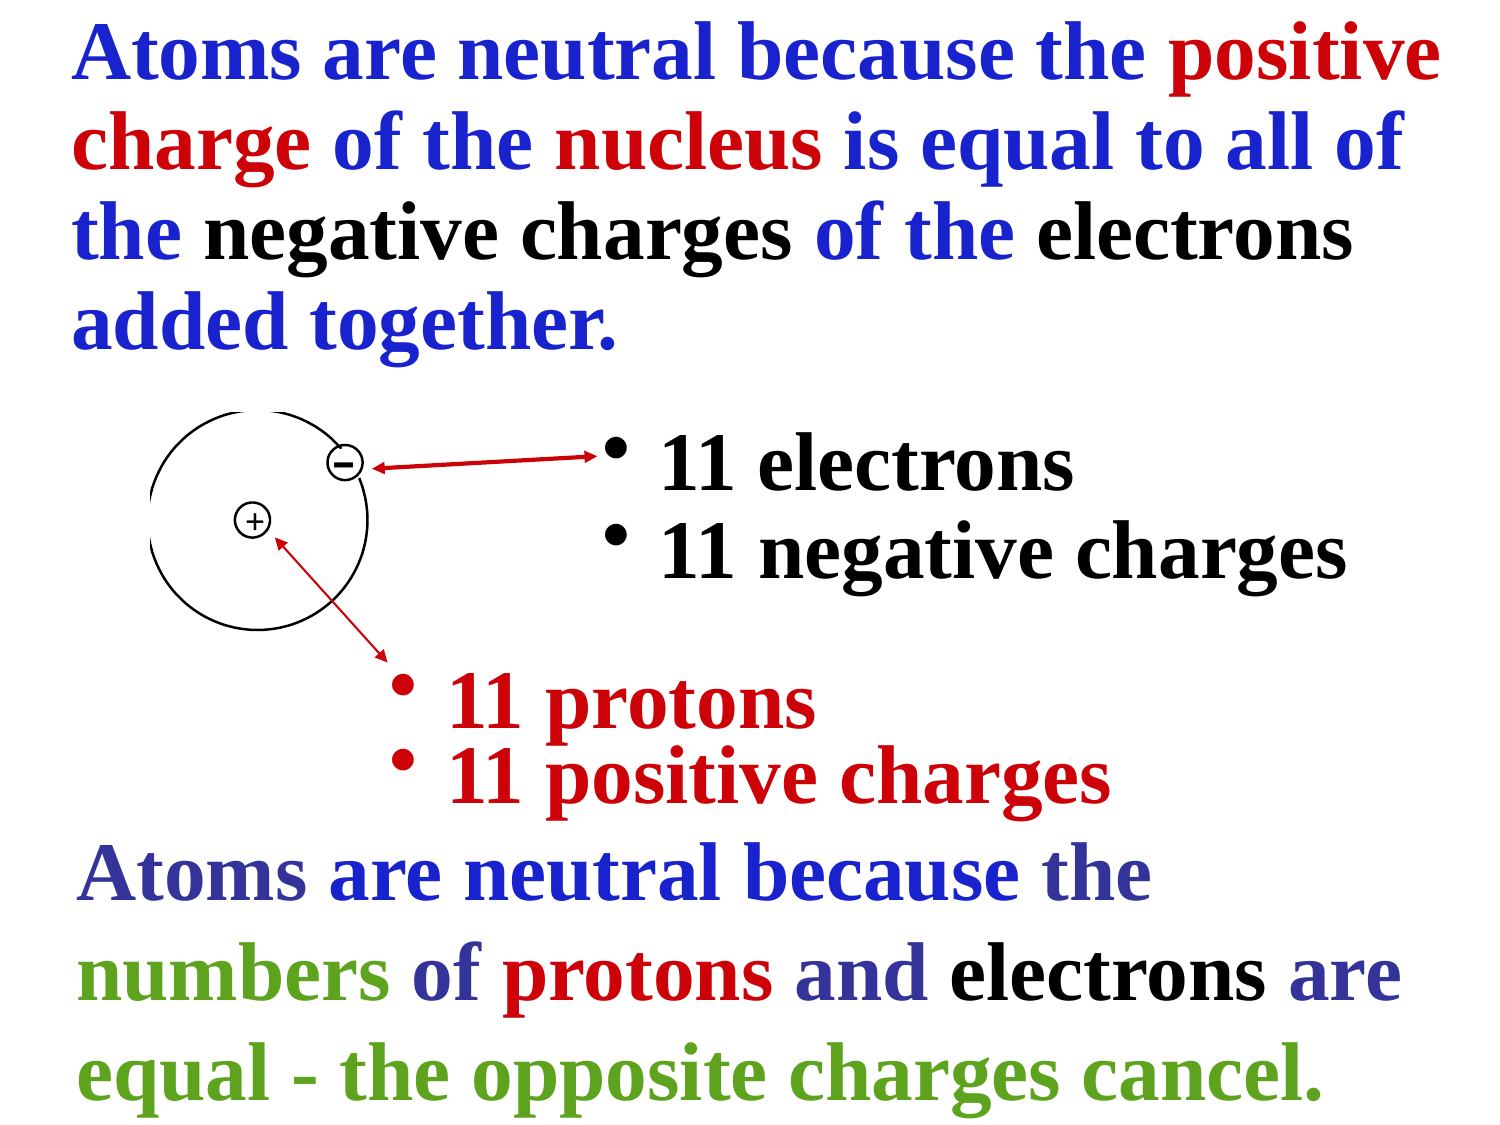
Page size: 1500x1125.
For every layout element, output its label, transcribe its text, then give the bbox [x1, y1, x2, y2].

text_box Atoms are neutral because the numbers of protons and electrons are equal - the opposite charges cancel. [61, 809, 1500, 1125]
text_box 11 protons [375, 637, 1238, 738]
list Atoms are neutral because the positive charge of the nucleus is equal to all of the negative charges of the electrons added together. [0, 0, 1500, 388]
text_box 11 negative charges [587, 487, 1450, 588]
picture [149, 412, 375, 638]
text_box 11 positive charges [375, 738, 1238, 809]
text_box [375, 450, 598, 475]
text_box 11 electrons [587, 399, 1138, 487]
